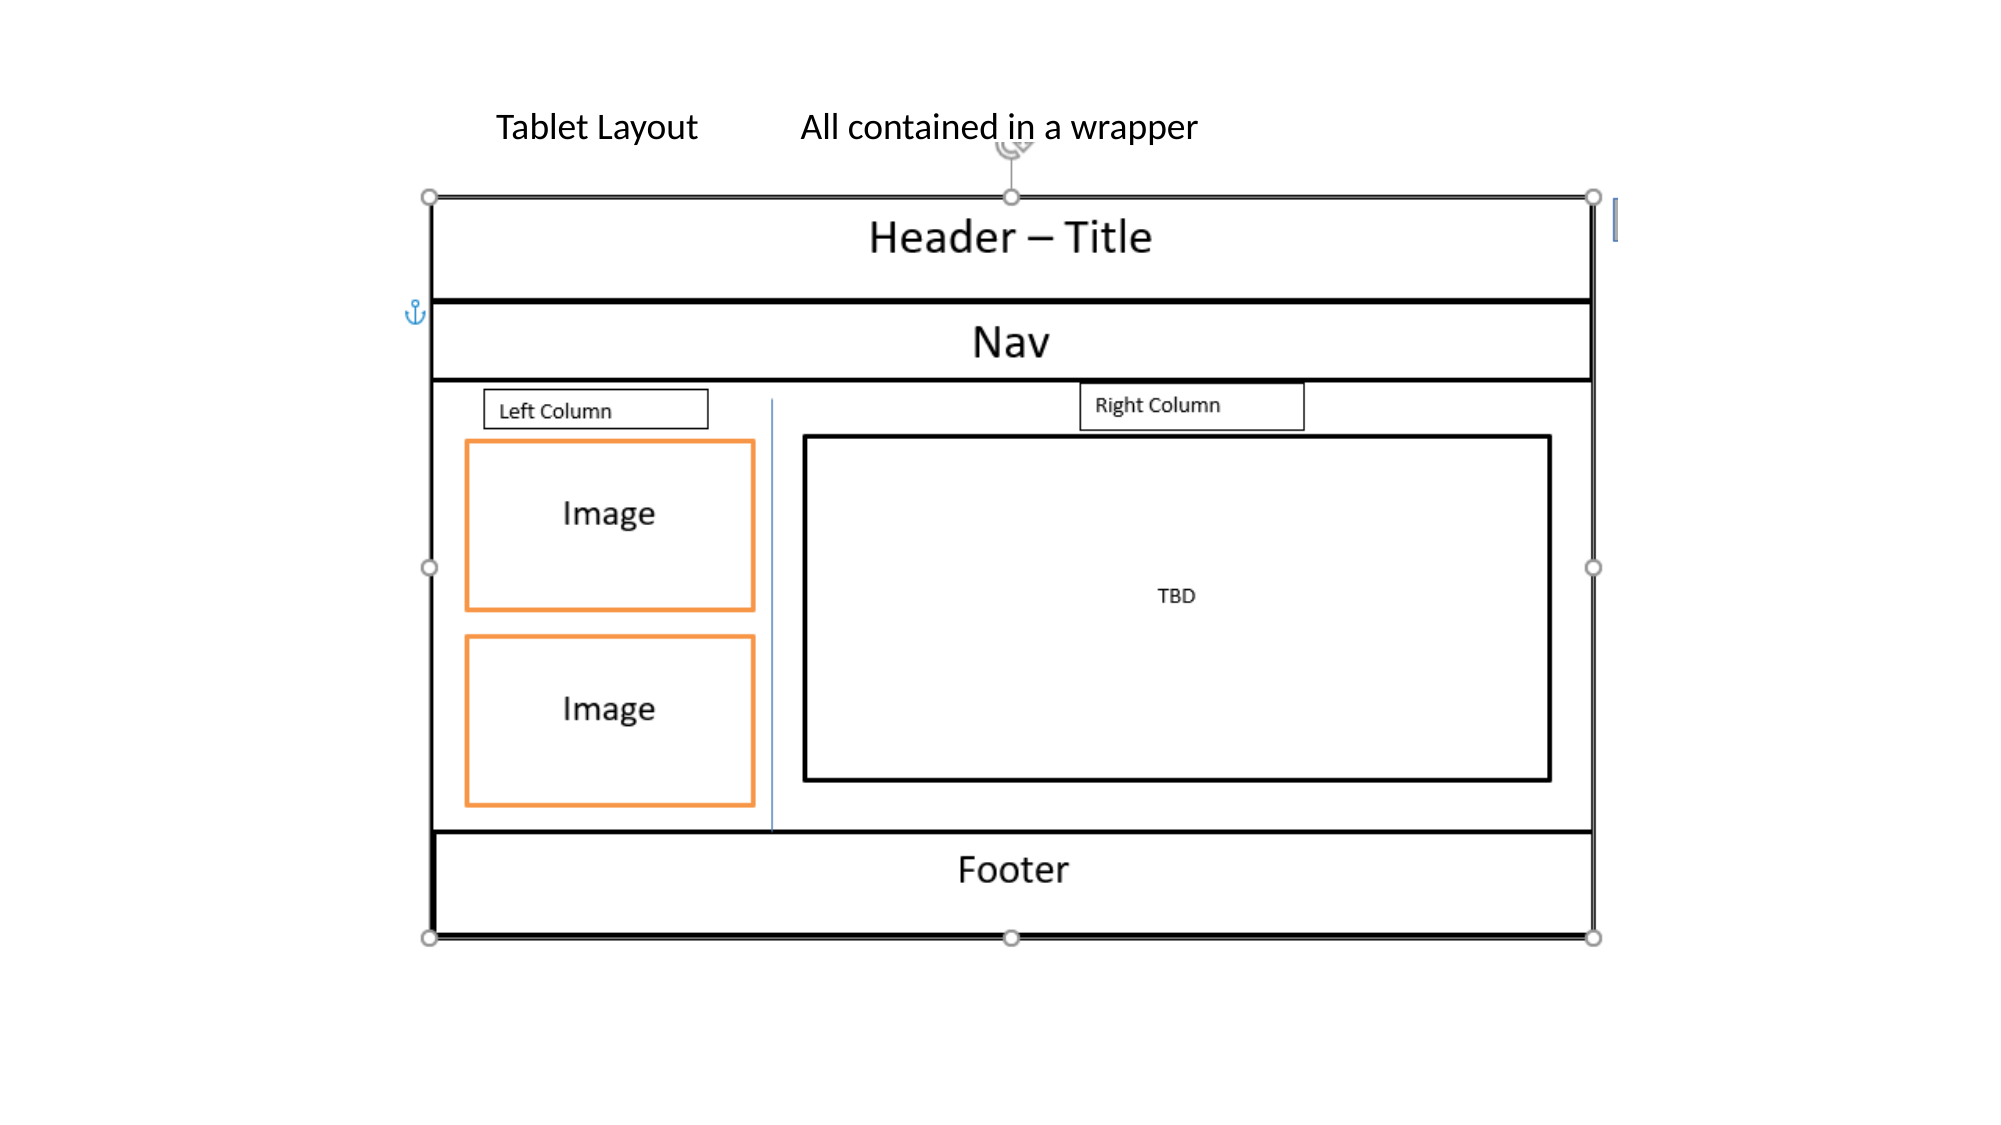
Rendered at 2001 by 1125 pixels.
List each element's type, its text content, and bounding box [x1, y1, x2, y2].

text_box Tablet Layout [481, 94, 714, 142]
picture [382, 142, 1618, 983]
text_box All contained in a wrapper [785, 94, 1214, 142]
